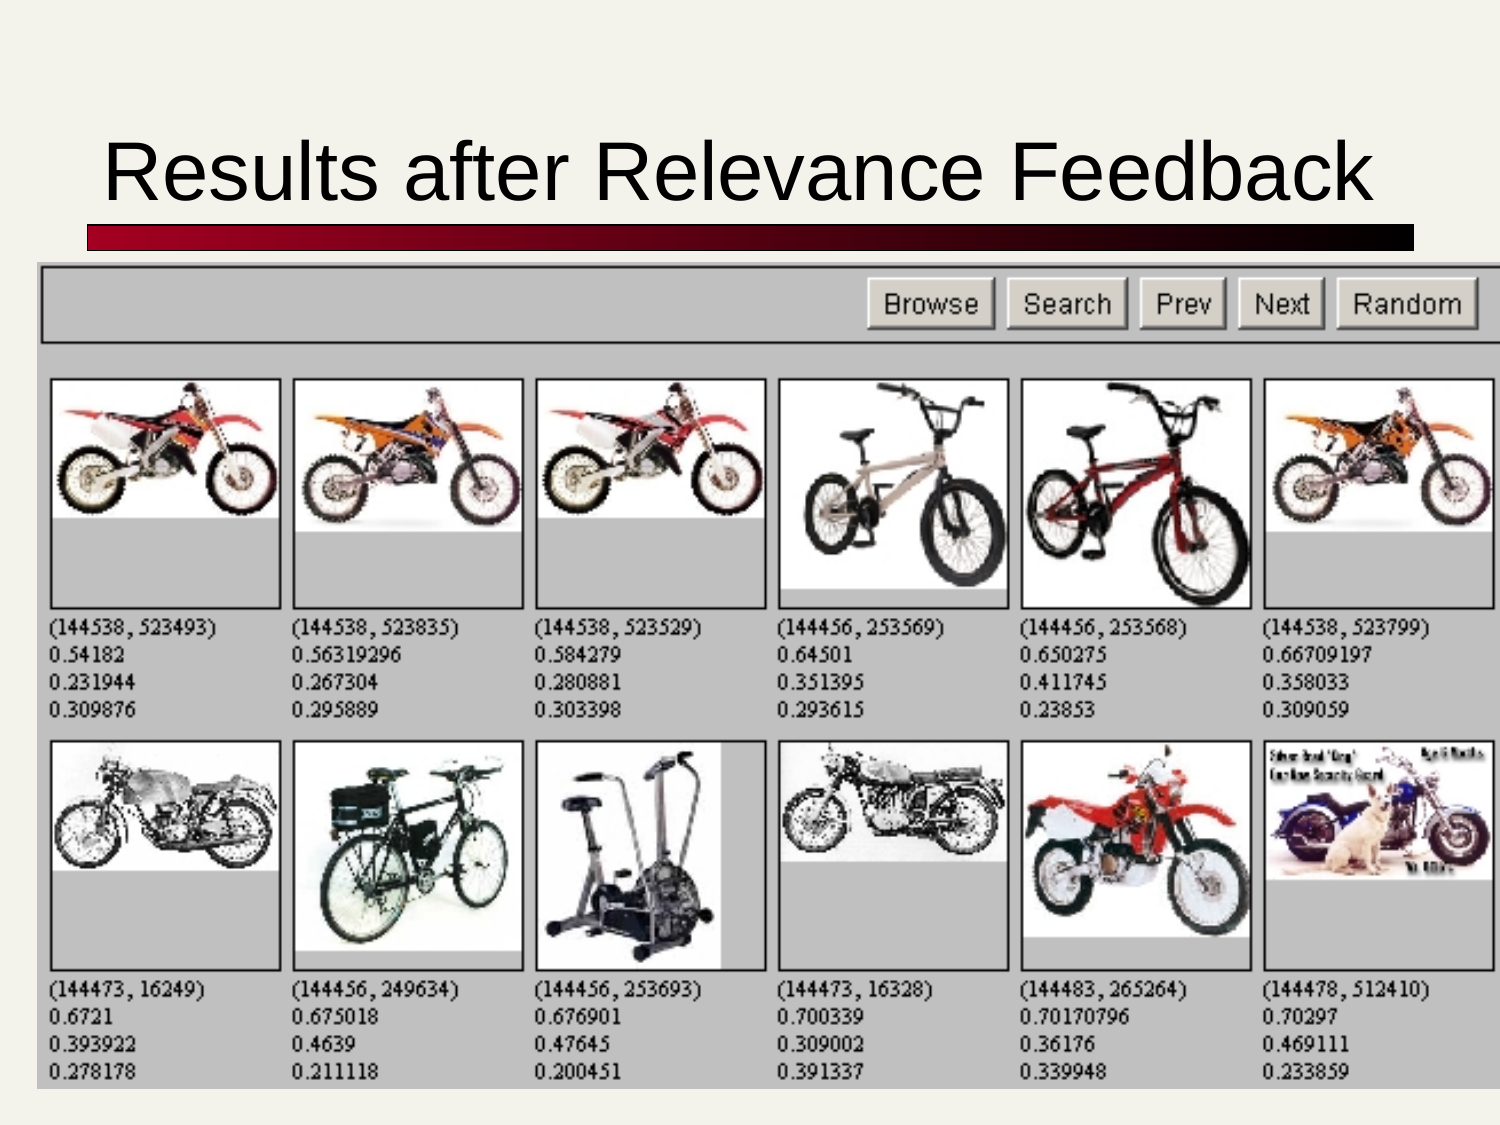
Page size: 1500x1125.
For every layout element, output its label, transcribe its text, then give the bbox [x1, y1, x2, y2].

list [37, 262, 1500, 1089]
title Results after Relevance Feedback [87, 62, 1413, 226]
